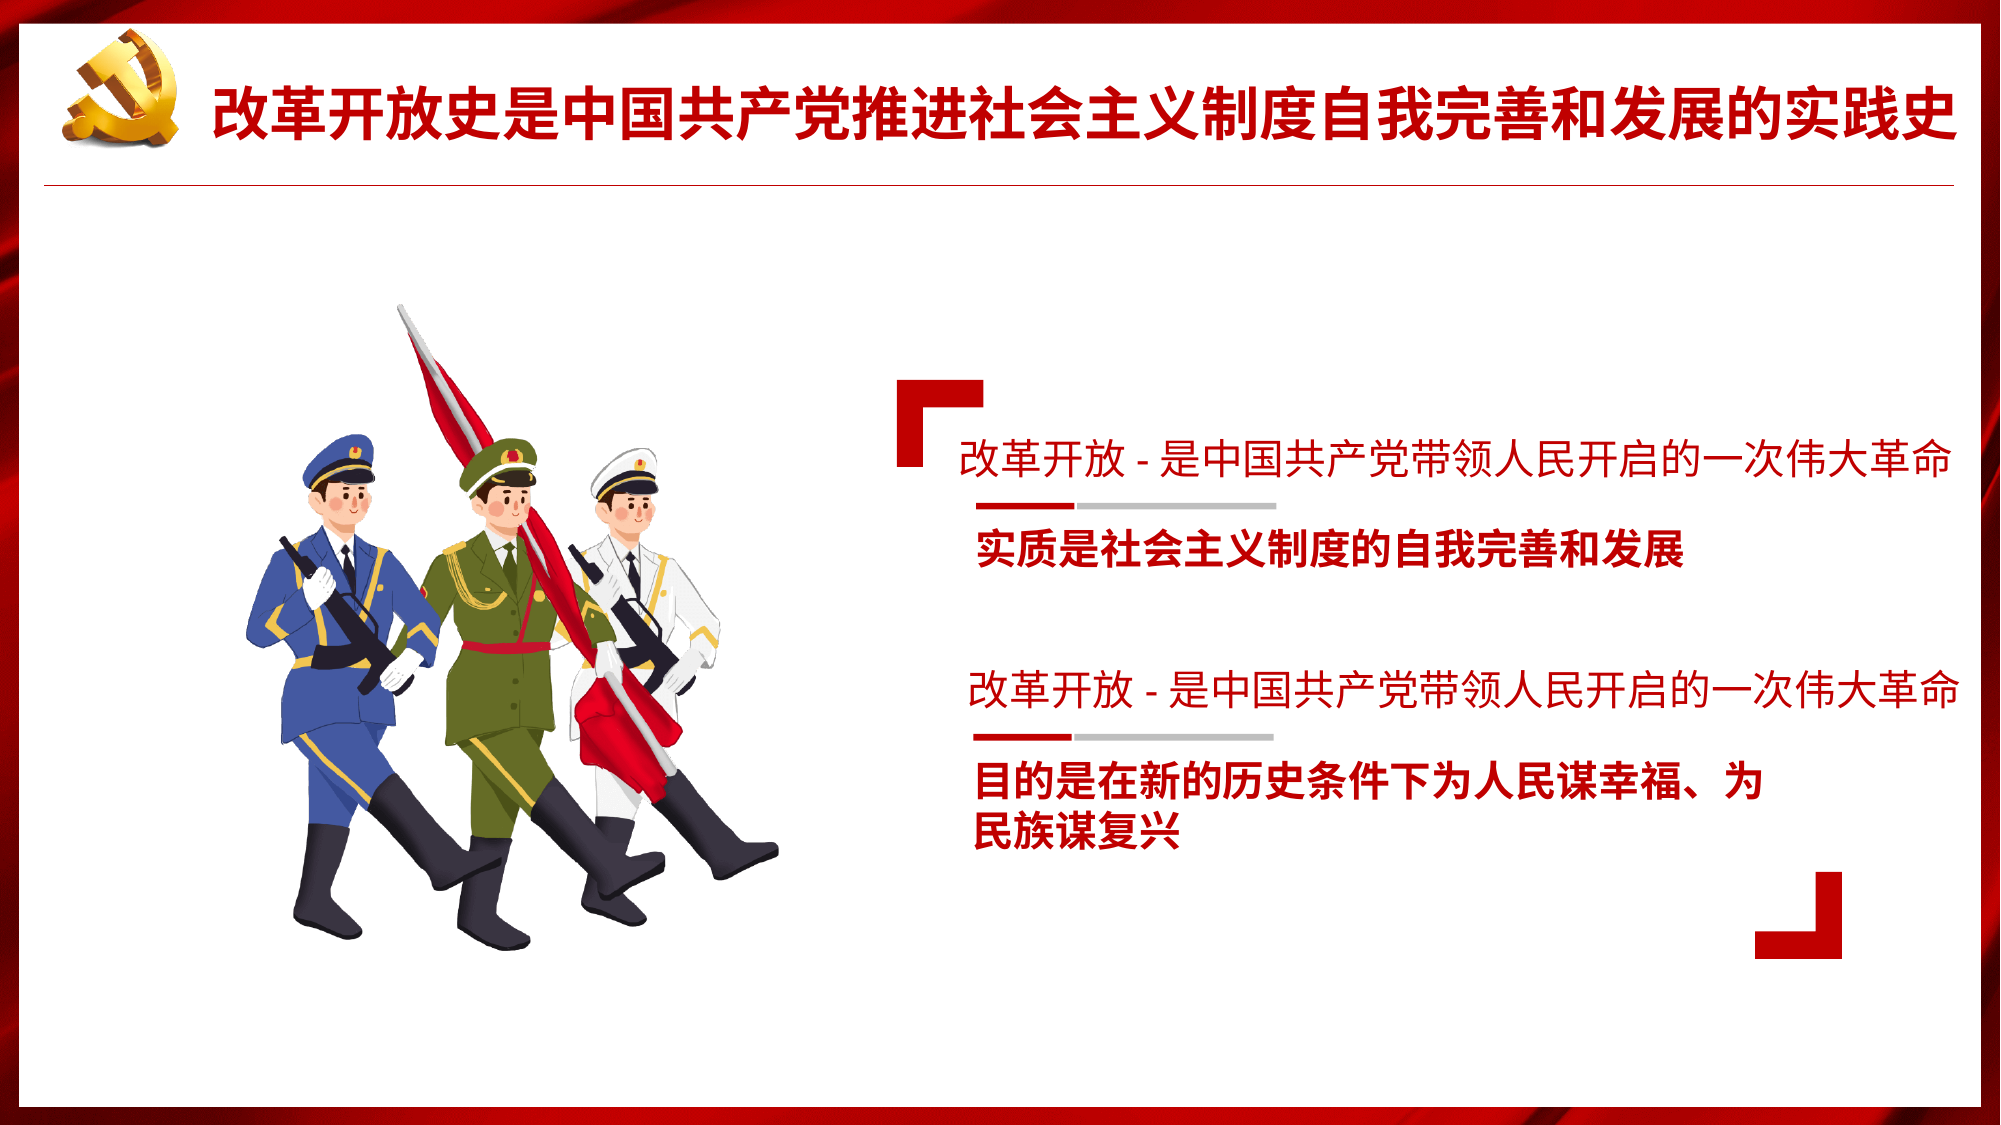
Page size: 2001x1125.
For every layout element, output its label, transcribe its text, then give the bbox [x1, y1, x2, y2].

picture [0, 0, 2000, 1125]
text_box [972, 733, 1073, 742]
text_box [975, 502, 1075, 510]
text_box [1755, 871, 1842, 959]
text_box [896, 379, 984, 467]
text_box 改革开放-是中国共产党带领人民开启的一次伟大革命 [956, 658, 1973, 720]
text_box 改革开放-是中国共产党带领人民开启的一次伟大革命 [947, 427, 1964, 489]
text_box 目的是在新的历史条件下为人民谋幸福、为民族谋复兴 [961, 748, 1800, 860]
text_box [1076, 502, 1277, 510]
text_box [1073, 733, 1275, 742]
text_box 实质是社会主义制度的自我完善和发展 [963, 517, 1823, 579]
